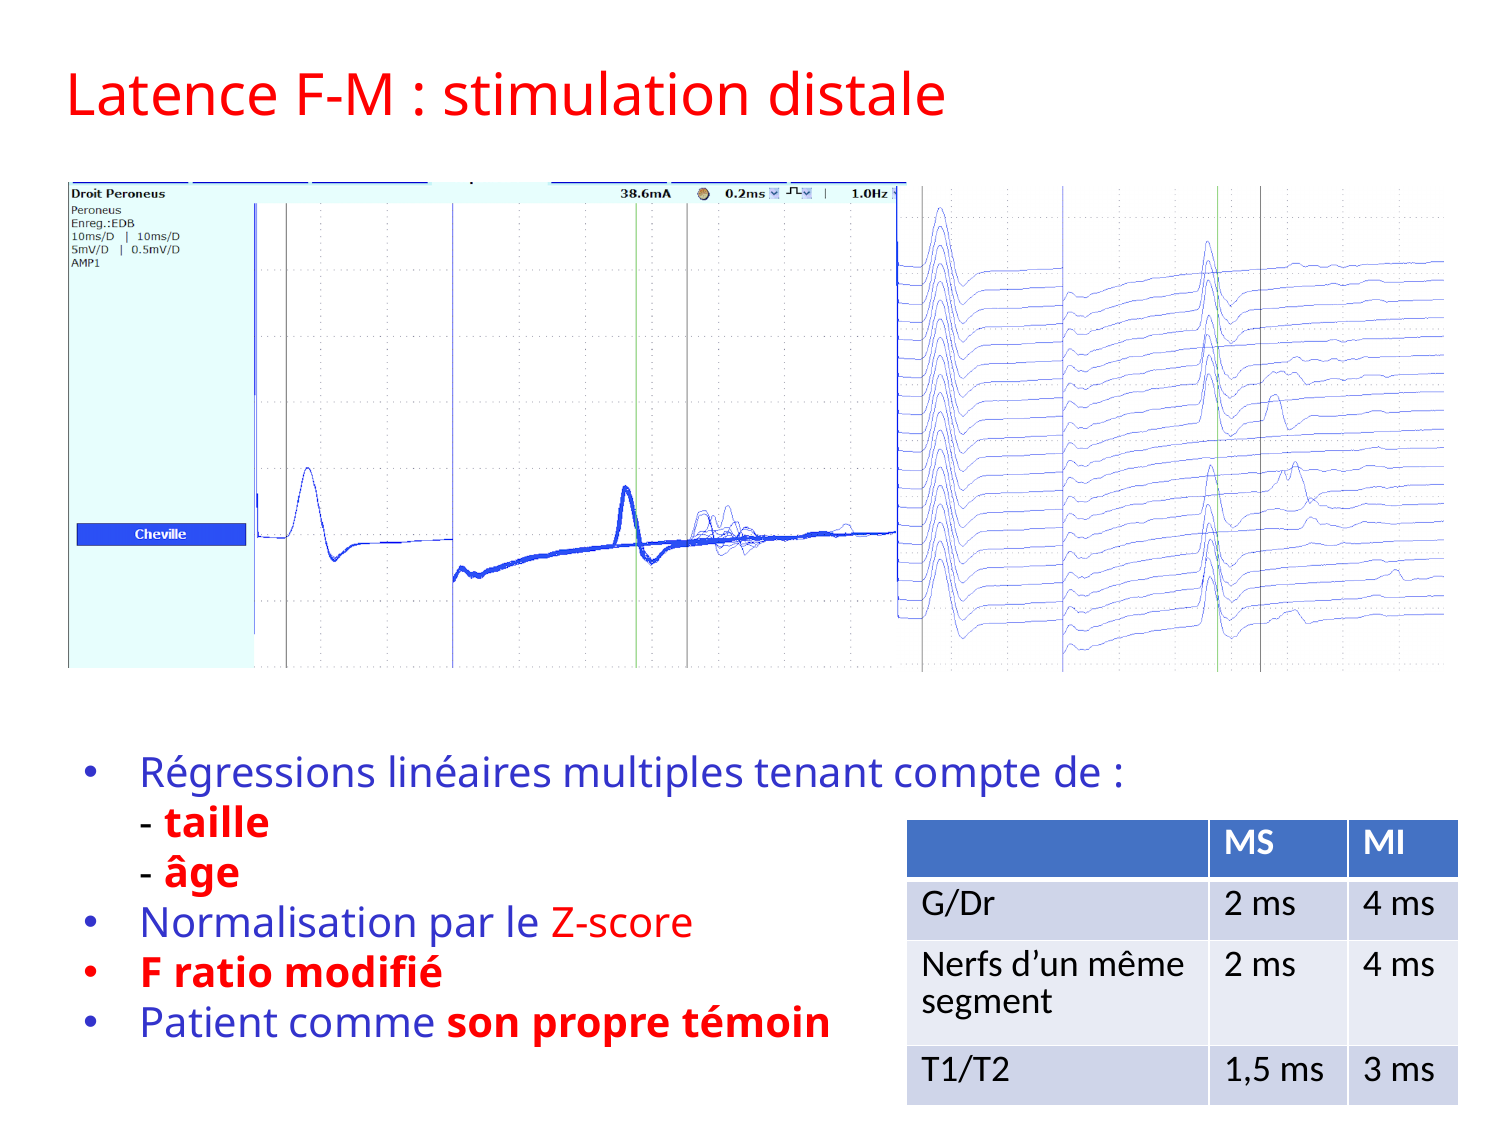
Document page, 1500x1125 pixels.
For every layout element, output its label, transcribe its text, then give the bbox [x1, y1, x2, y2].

table_cell 2 ms [1210, 882, 1347, 940]
table_header MS [1210, 820, 1347, 877]
table_cell Nerfs d’un même segment [907, 941, 1208, 1045]
text_box Latence F-M : stimulation distale [50, 49, 1449, 135]
table_cell 4 ms [1349, 882, 1458, 940]
table_cell T1/T2 [907, 1046, 1208, 1105]
table_cell 3 ms [1349, 1046, 1458, 1105]
table_header MI [1349, 820, 1458, 877]
table_cell G/Dr [907, 882, 1208, 940]
table_cell 2 ms [1210, 941, 1347, 1045]
text_box Régressions linéaires multiples tenant compte de : - taille - âge Normalisation par le Z-score F ratio modifié Patient comme son propre témoin [68, 738, 1432, 1054]
table_cell 4 ms [1349, 941, 1458, 1045]
table_cell 1,5 ms [1210, 1046, 1347, 1105]
picture [68, 182, 1444, 672]
table_header [907, 820, 1208, 877]
